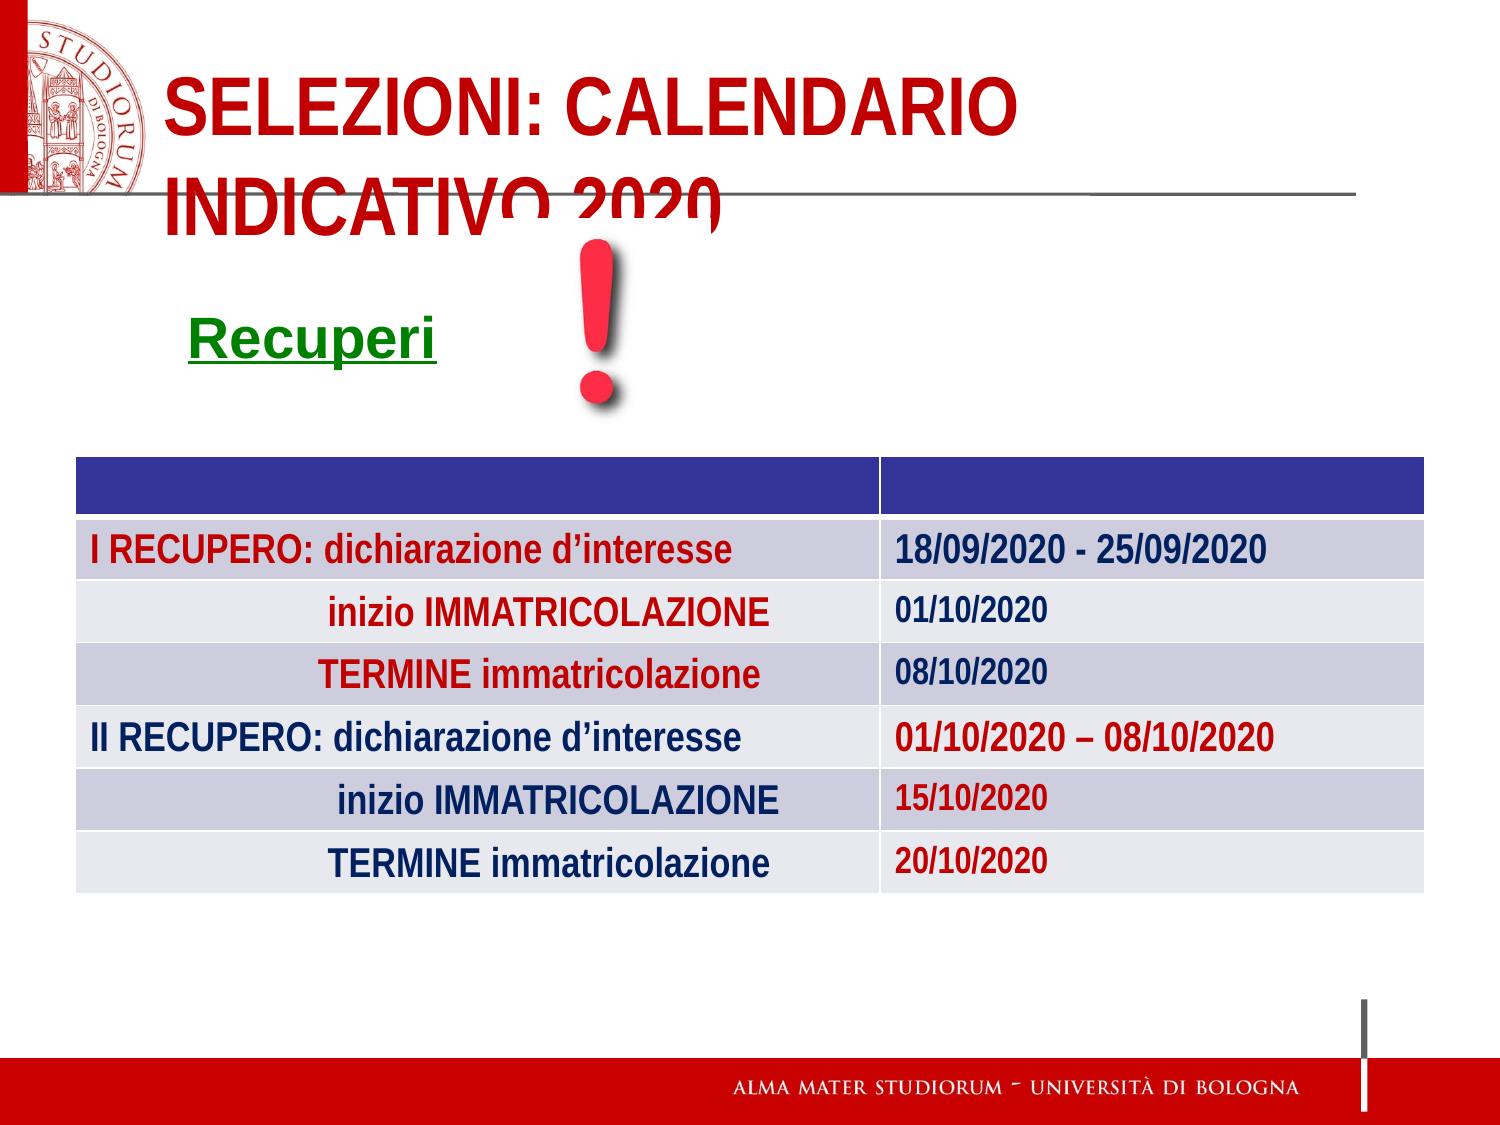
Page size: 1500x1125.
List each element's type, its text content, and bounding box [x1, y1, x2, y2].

table_cell inizio IMMATRICOLAZIONE [76, 769, 879, 830]
table_cell 08/10/2020 [881, 643, 1424, 705]
table_cell TERMINE immatricolazione [76, 643, 879, 705]
picture [28, 16, 151, 192]
text_box Recuperi [172, 292, 453, 378]
table_cell II RECUPERO: dichiarazione d’interesse [76, 706, 879, 767]
table_header [76, 457, 879, 514]
table_header [881, 457, 1424, 514]
table_cell TERMINE immatricolazione [76, 832, 879, 893]
title Selezioni: calendario indicativo 2020 [75, 45, 1425, 233]
table_cell 18/09/2020 - 25/09/2020 [881, 520, 1424, 579]
table_cell 01/10/2020 – 08/10/2020 [881, 706, 1424, 767]
picture [0, 1058, 1500, 1125]
table_cell 15/10/2020 [881, 769, 1424, 830]
table_cell 20/10/2020 [881, 832, 1424, 893]
picture [489, 217, 711, 439]
table_cell inizio IMMATRICOLAZIONE [76, 581, 879, 642]
table_cell 01/10/2020 [881, 581, 1424, 642]
table_cell I RECUPERO: dichiarazione d’interesse [76, 520, 879, 579]
